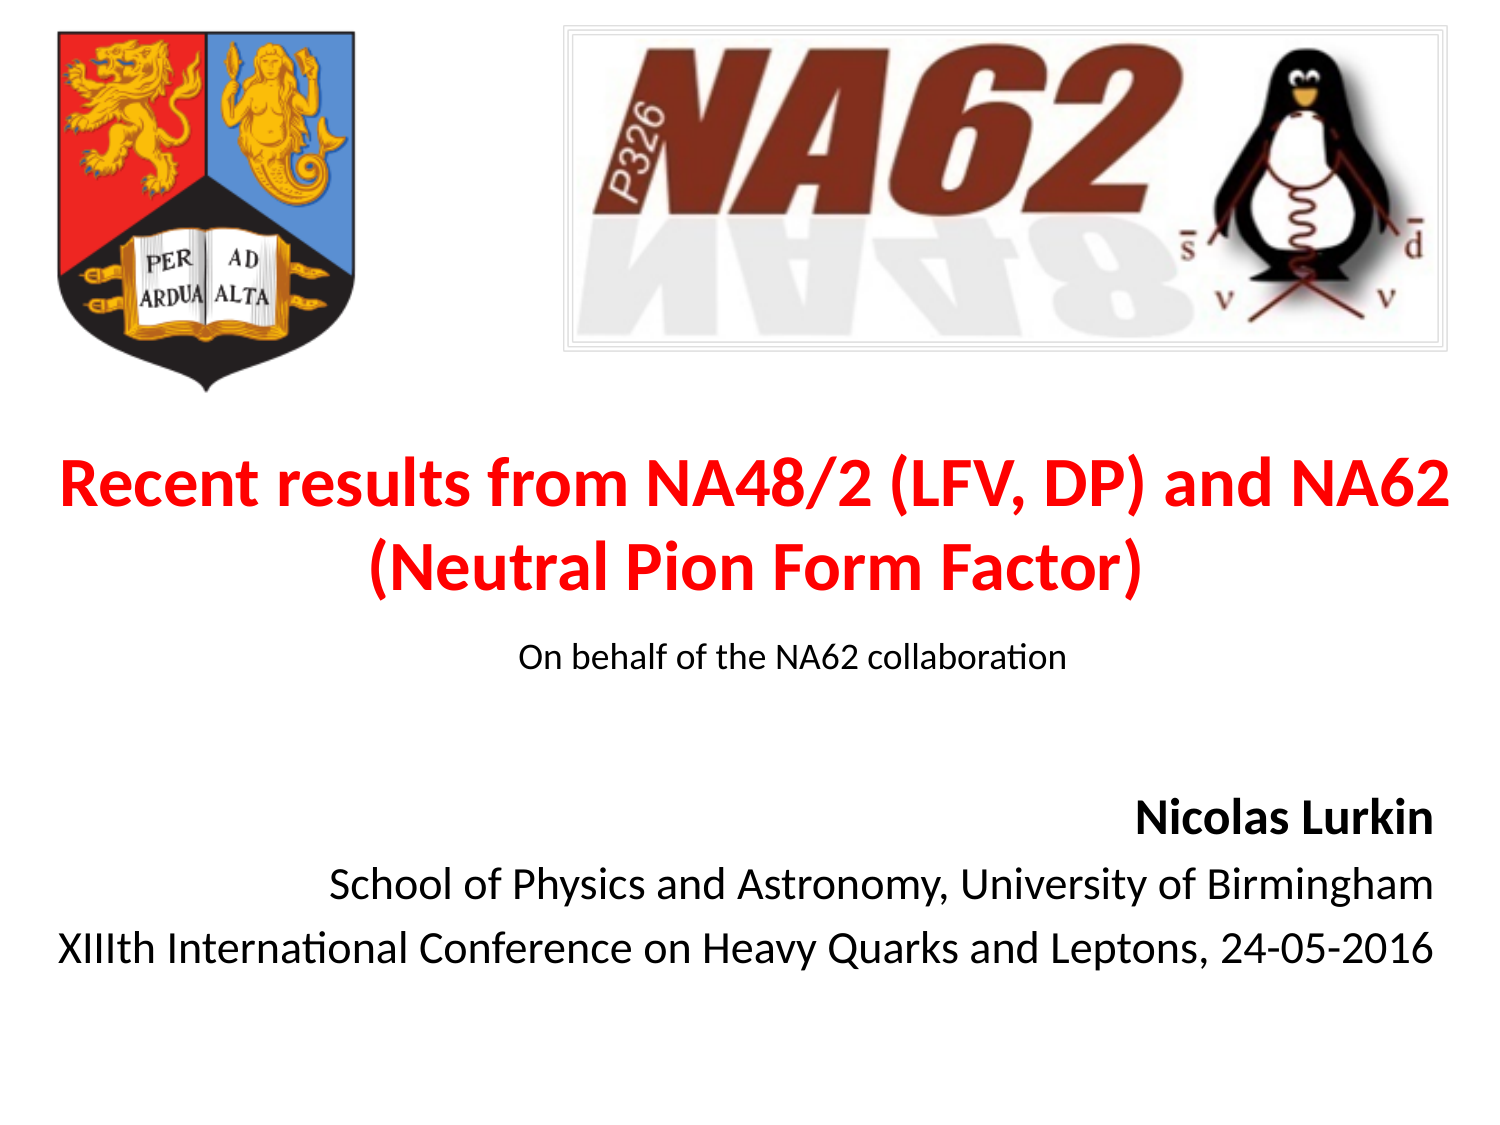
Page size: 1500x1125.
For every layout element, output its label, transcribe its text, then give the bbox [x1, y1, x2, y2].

list Nicolas Lurkin School of Physics and Astronomy, University of Birmingham XIIIth International Conference on Heavy Quarks and Leptons, 24-05-2016 [37, 774, 1450, 1000]
picture [562, 24, 1450, 354]
picture [50, 24, 363, 399]
title Recent results from NA48/2 (LFV, DP) and NA62 (Neutral Pion Form Factor) [30, 418, 1482, 620]
text_box On behalf of the NA62 collaboration [503, 624, 1083, 685]
